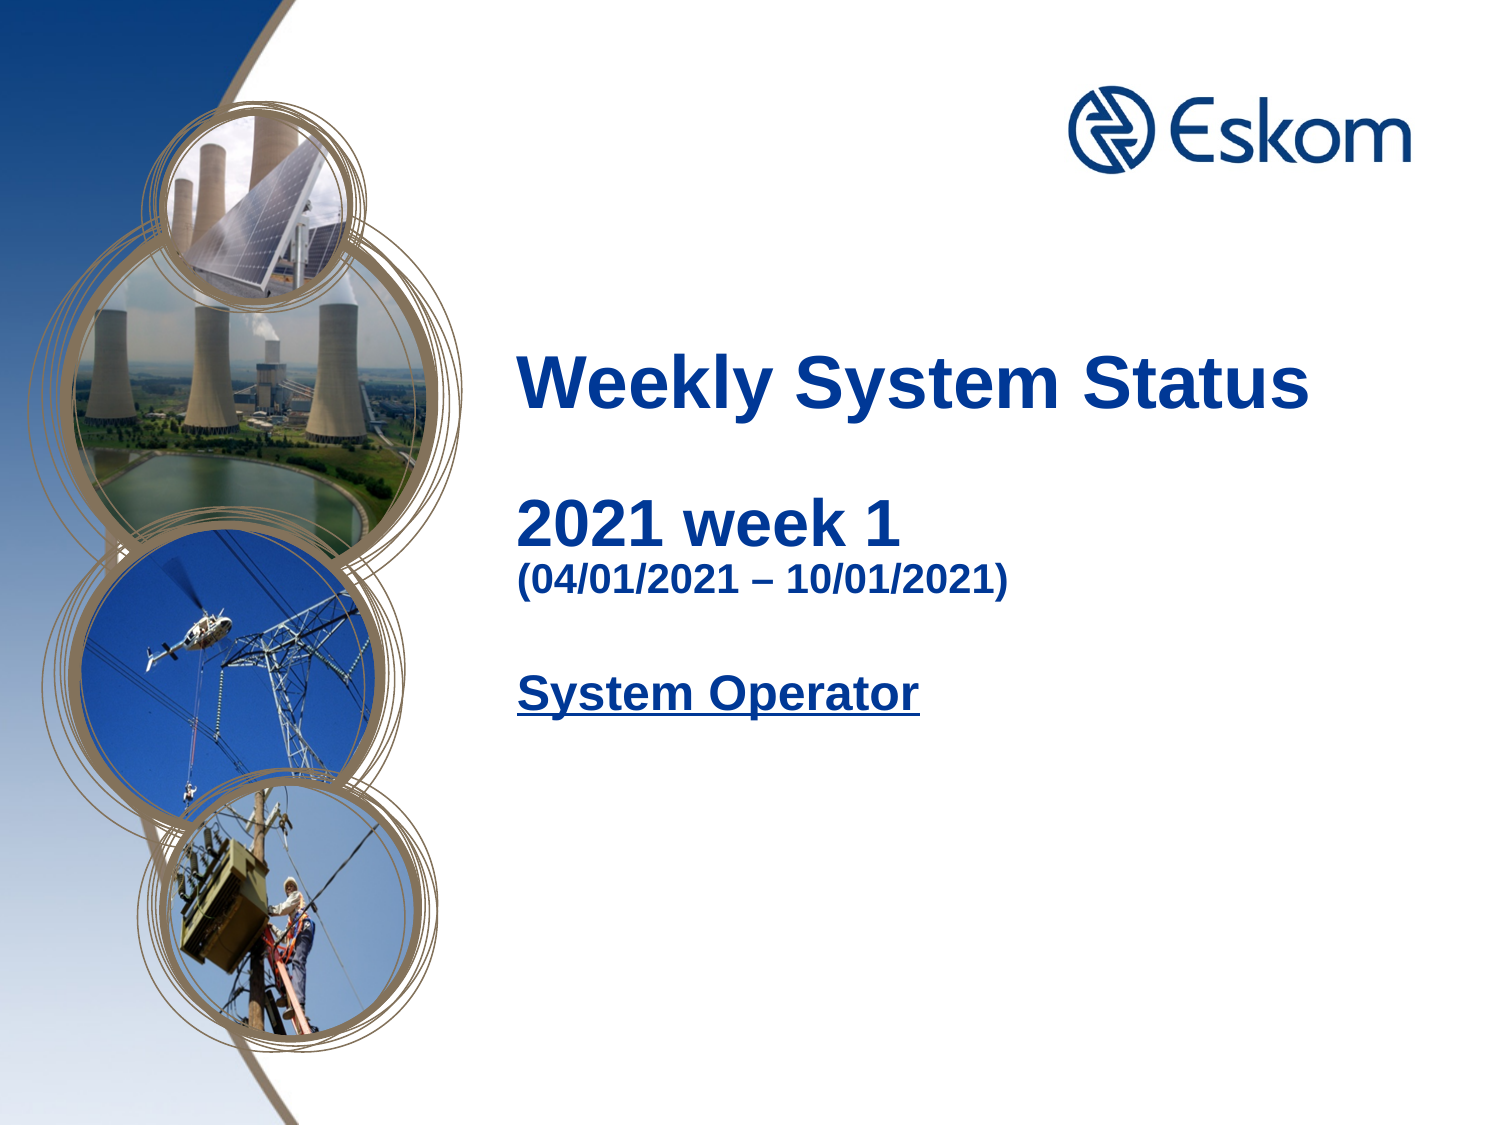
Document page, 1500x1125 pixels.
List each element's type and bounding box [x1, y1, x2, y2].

text_box [137, 768, 438, 1053]
text_box [0, 0, 1500, 1125]
text_box [41, 506, 406, 850]
text_box [141, 101, 367, 313]
text_box [27, 196, 462, 607]
